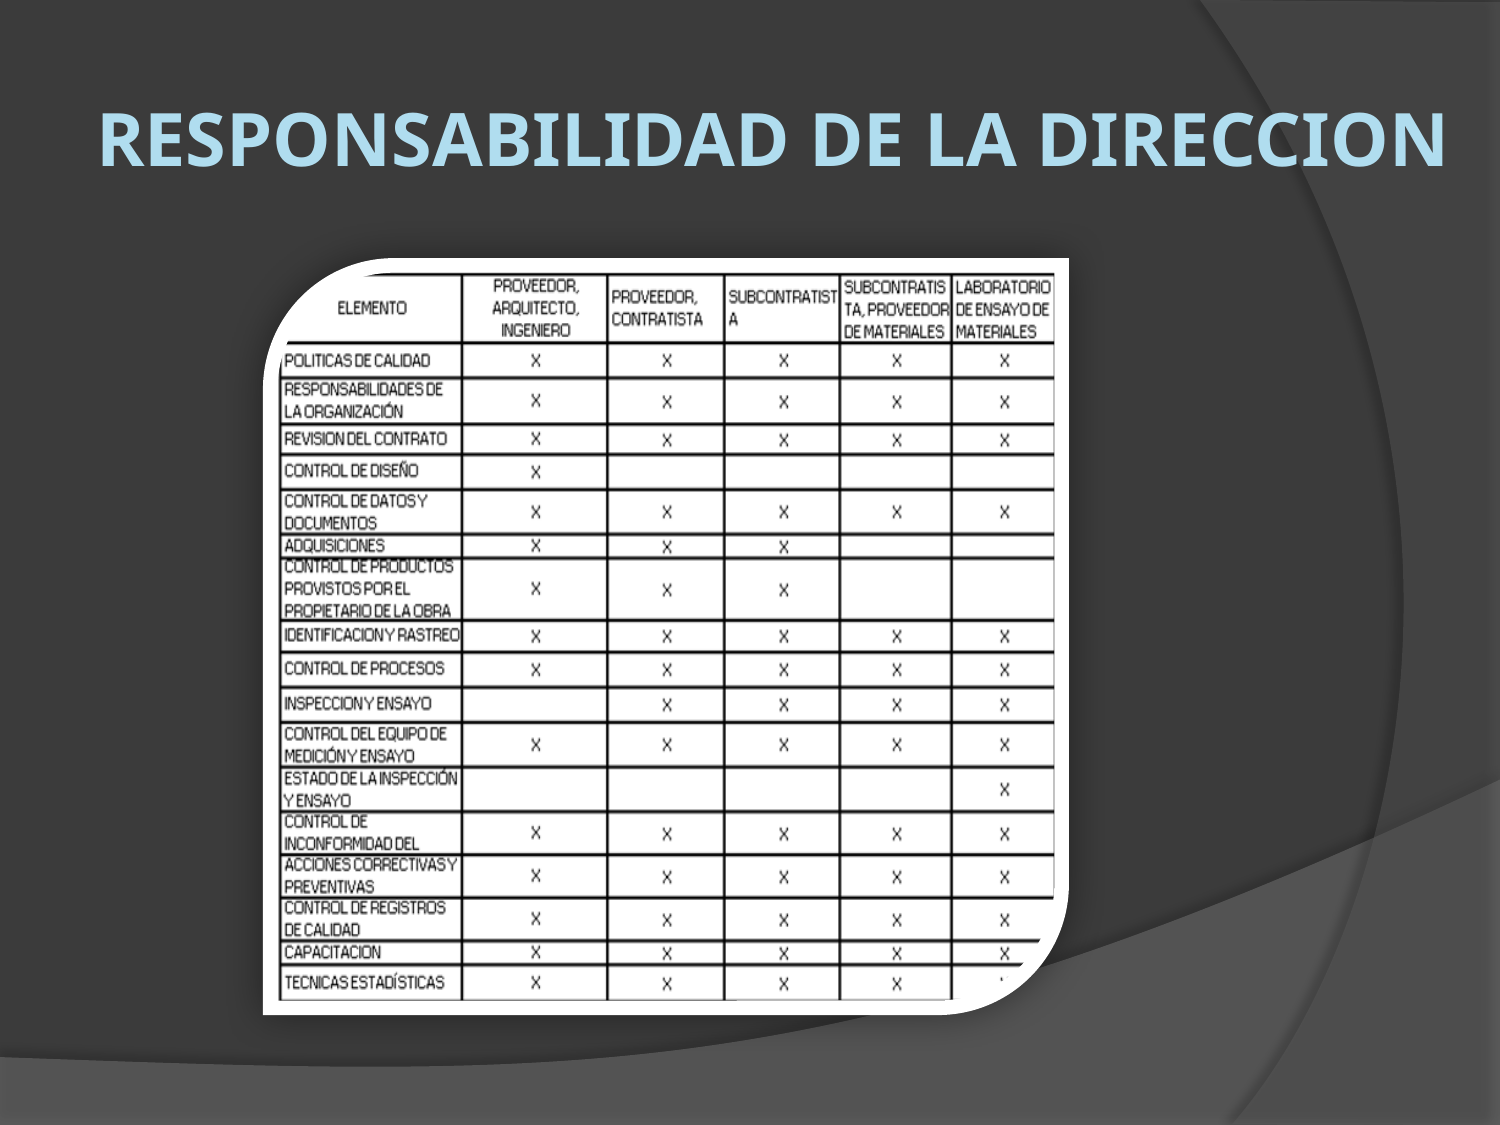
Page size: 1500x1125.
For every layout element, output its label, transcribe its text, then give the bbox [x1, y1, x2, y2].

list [269, 265, 1062, 1009]
title RESPONSABILIDAD DE LA DIRECCION [88, 42, 1459, 231]
